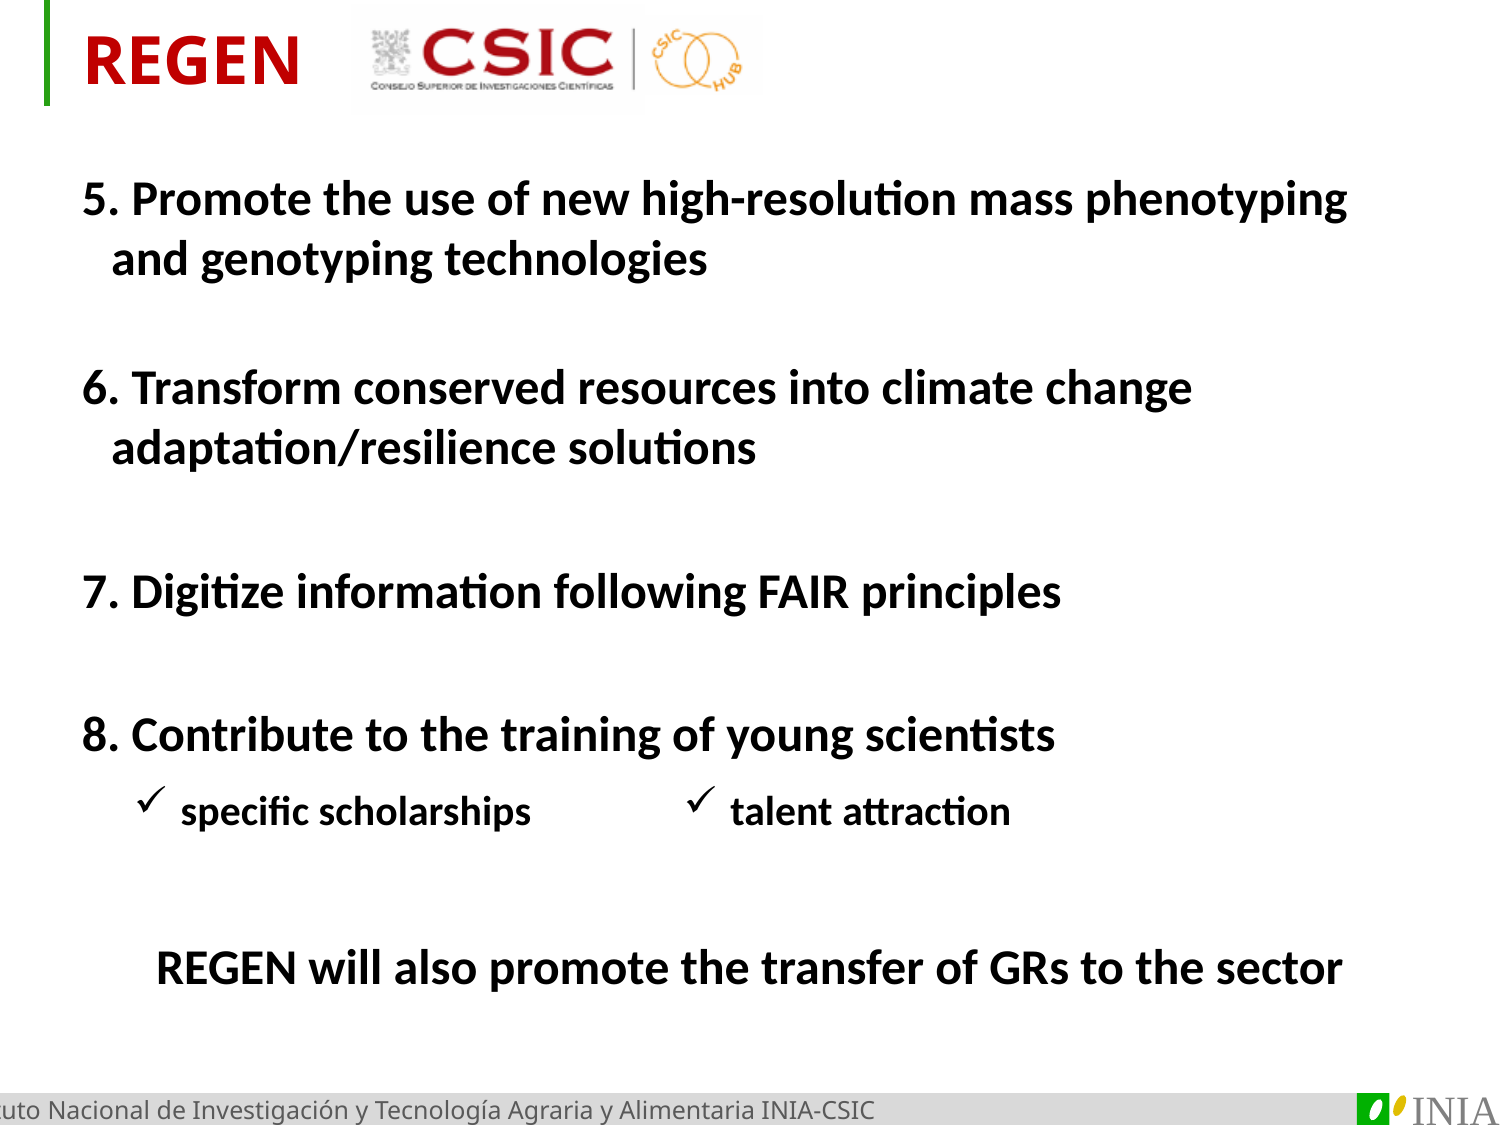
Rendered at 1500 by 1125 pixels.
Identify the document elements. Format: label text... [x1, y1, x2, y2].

text_box talent attraction [668, 776, 1073, 842]
text_box 8. Contribute to the training of young scientists [67, 694, 1073, 769]
text_box REGEN will also promote the transfer of GRs to the sector [141, 927, 1362, 1003]
picture [351, 4, 763, 115]
text_box 6. Transform conserved resources into climate change adaptation/resilience solutions [67, 346, 1212, 482]
text_box 5. Promote the use of new high-resolution mass phenotyping and genotyping technologies [67, 158, 1367, 294]
text_box 7. Digitize information following FAIR principles [67, 550, 1082, 626]
text_box specific scholarships [119, 776, 593, 842]
title REGEN [67, 0, 1496, 107]
